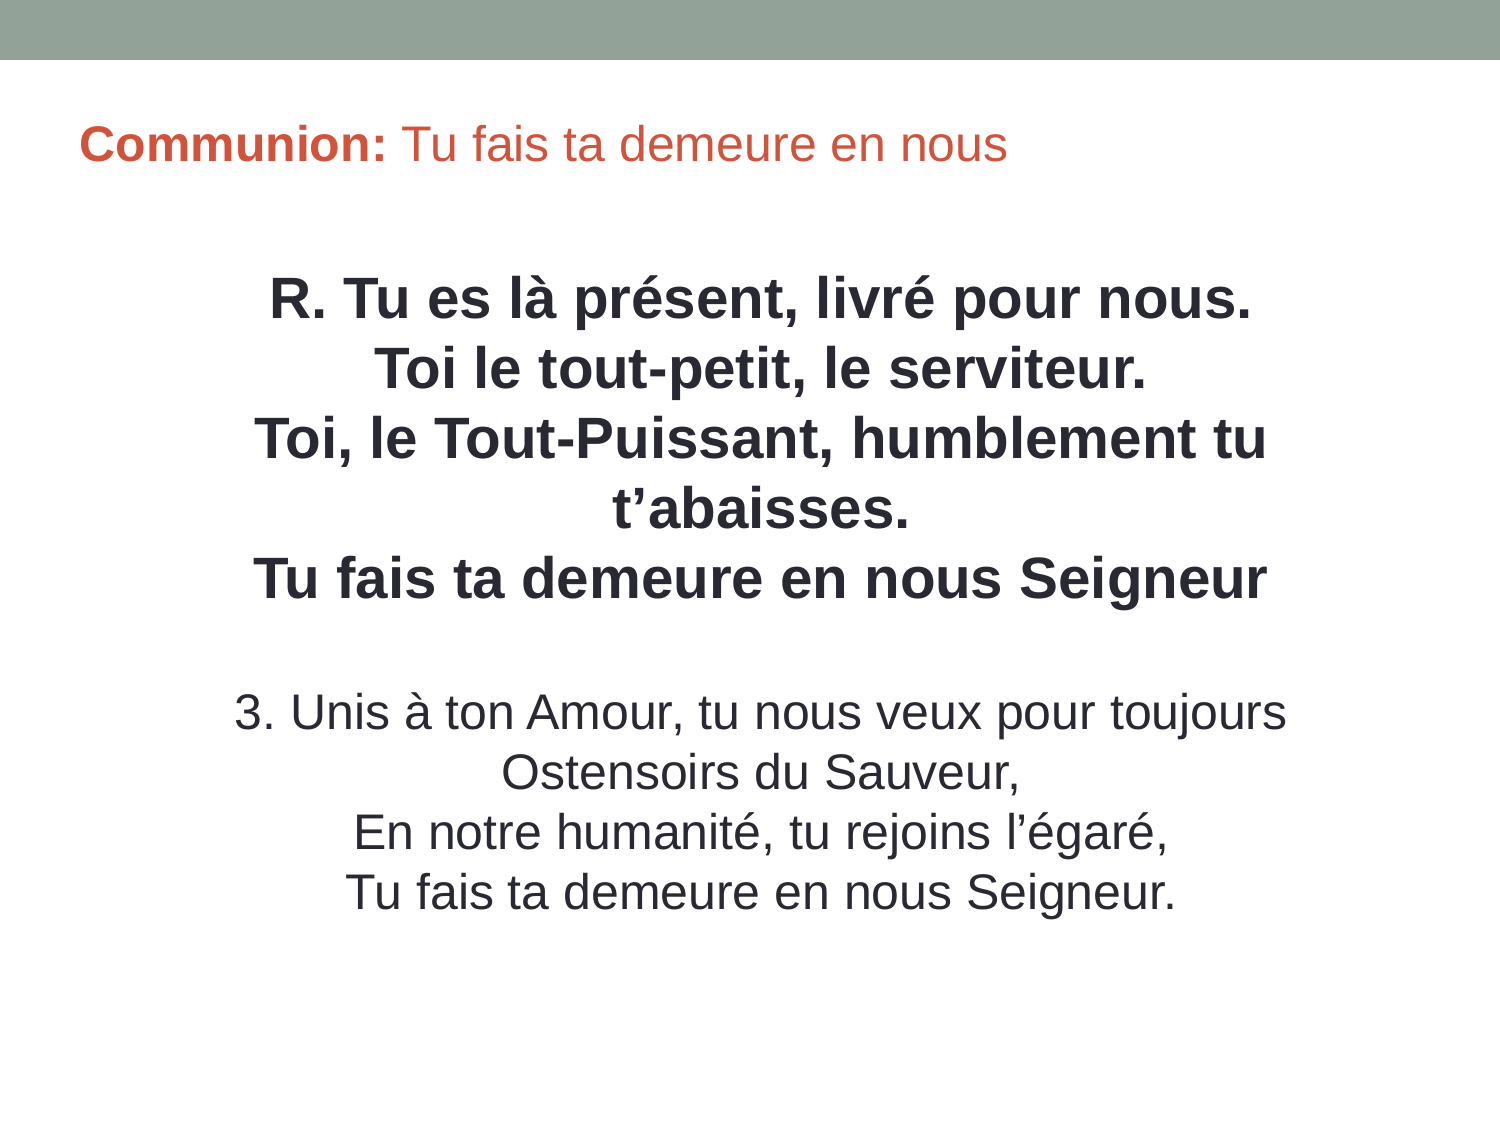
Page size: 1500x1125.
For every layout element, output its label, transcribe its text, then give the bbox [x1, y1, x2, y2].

text_box Communion: Tu fais ta demeure en nous [64, 104, 1459, 205]
text_box R. Tu es là présent, livré pour nous. Toi le tout-petit, le serviteur. Toi, le Tout-Puissant, humblement tu t’abaisses. Tu fais ta demeure en nous Seigneur 3. Unis à ton Amour, tu nous veux pour toujours Ostensoirs du Sauveur, En notre humanité, tu rejoins l’égaré, Tu fais ta demeure en nous Seigneur. [100, 172, 1424, 1047]
